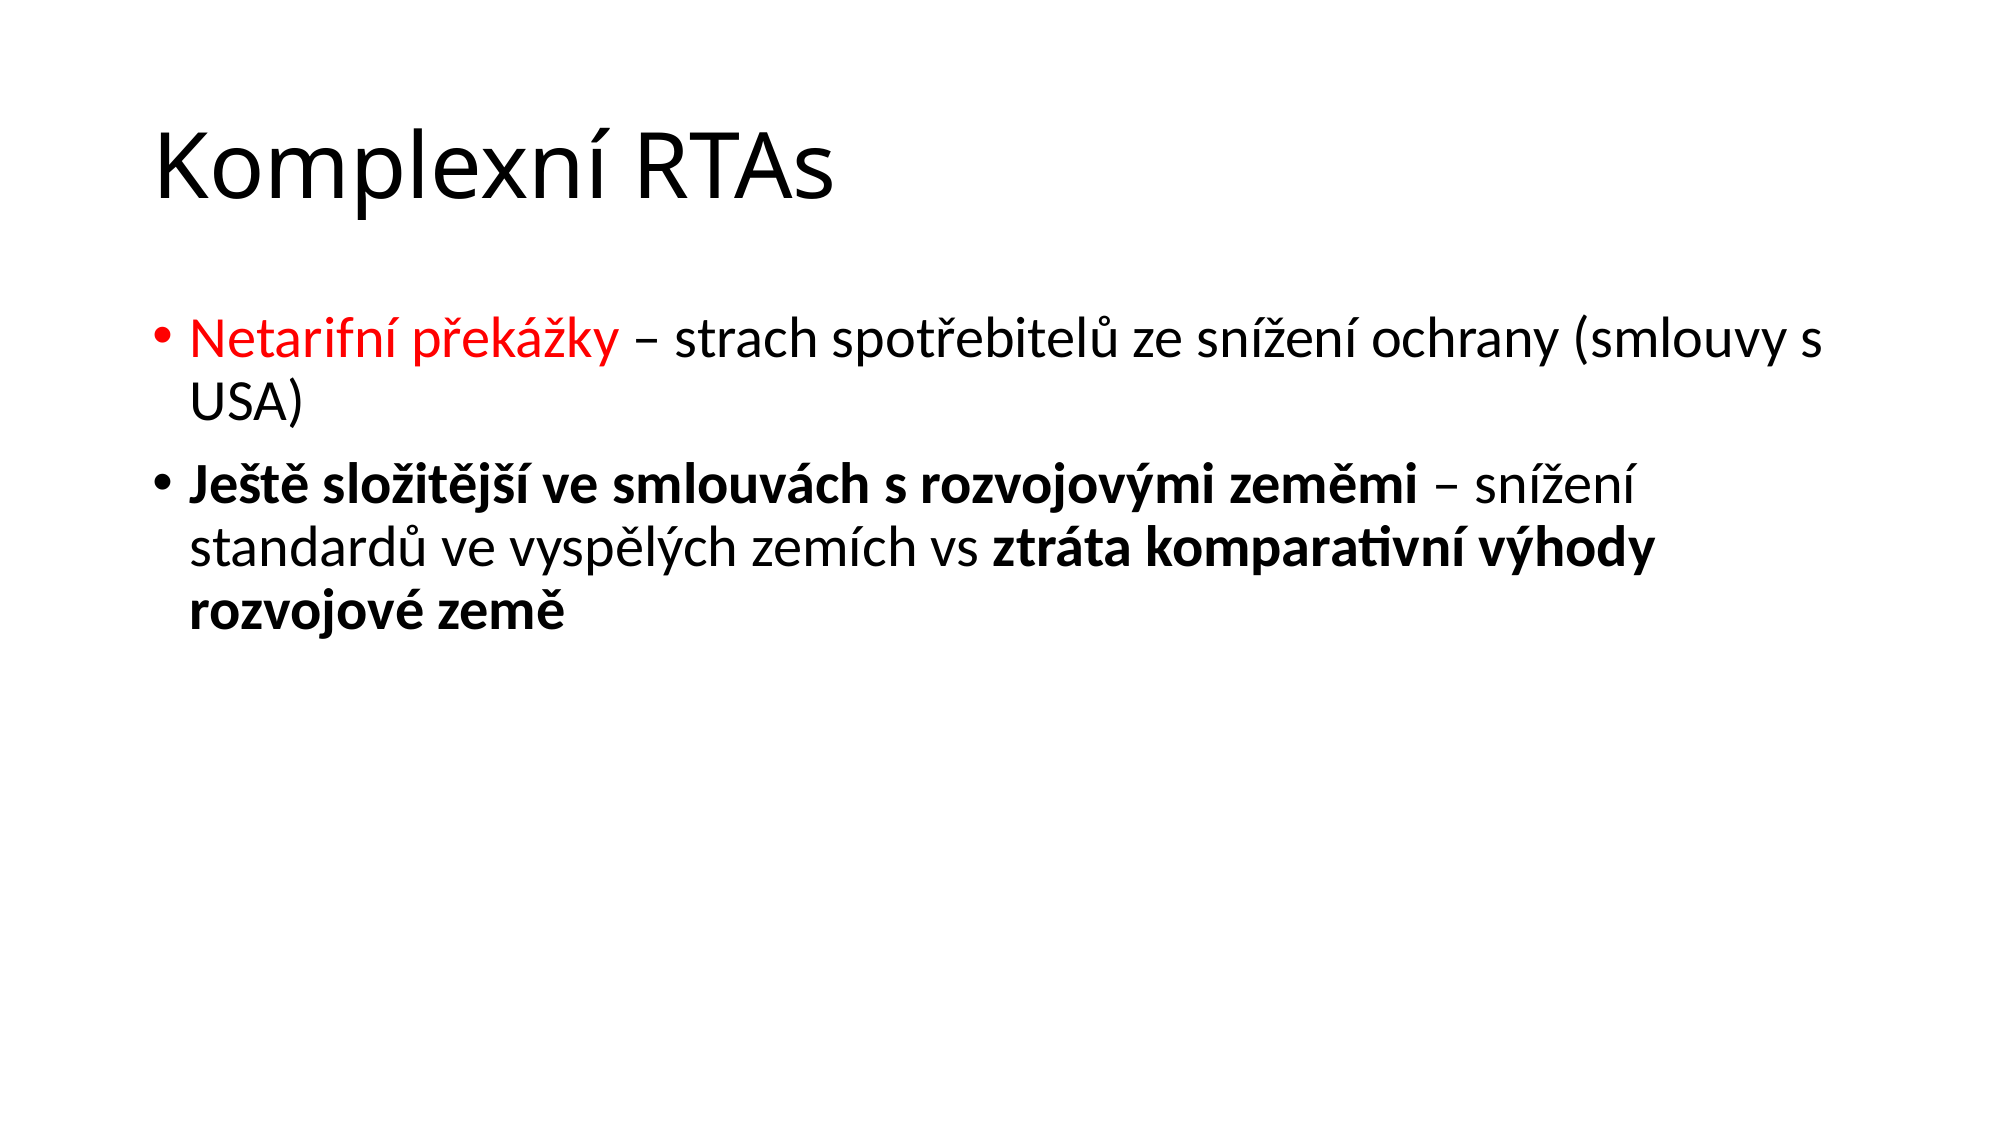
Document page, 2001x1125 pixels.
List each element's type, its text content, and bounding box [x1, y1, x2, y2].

list Netarifní překážky – strach spotřebitelů ze snížení ochrany (smlouvy s USA) Ještě složitější ve smlouvách s rozvojovými zeměmi – snížení standardů ve vyspělých zemích vs ztráta komparativní výhody rozvojové země [137, 299, 1863, 1014]
title Komplexní RTAs [137, 59, 1863, 278]
